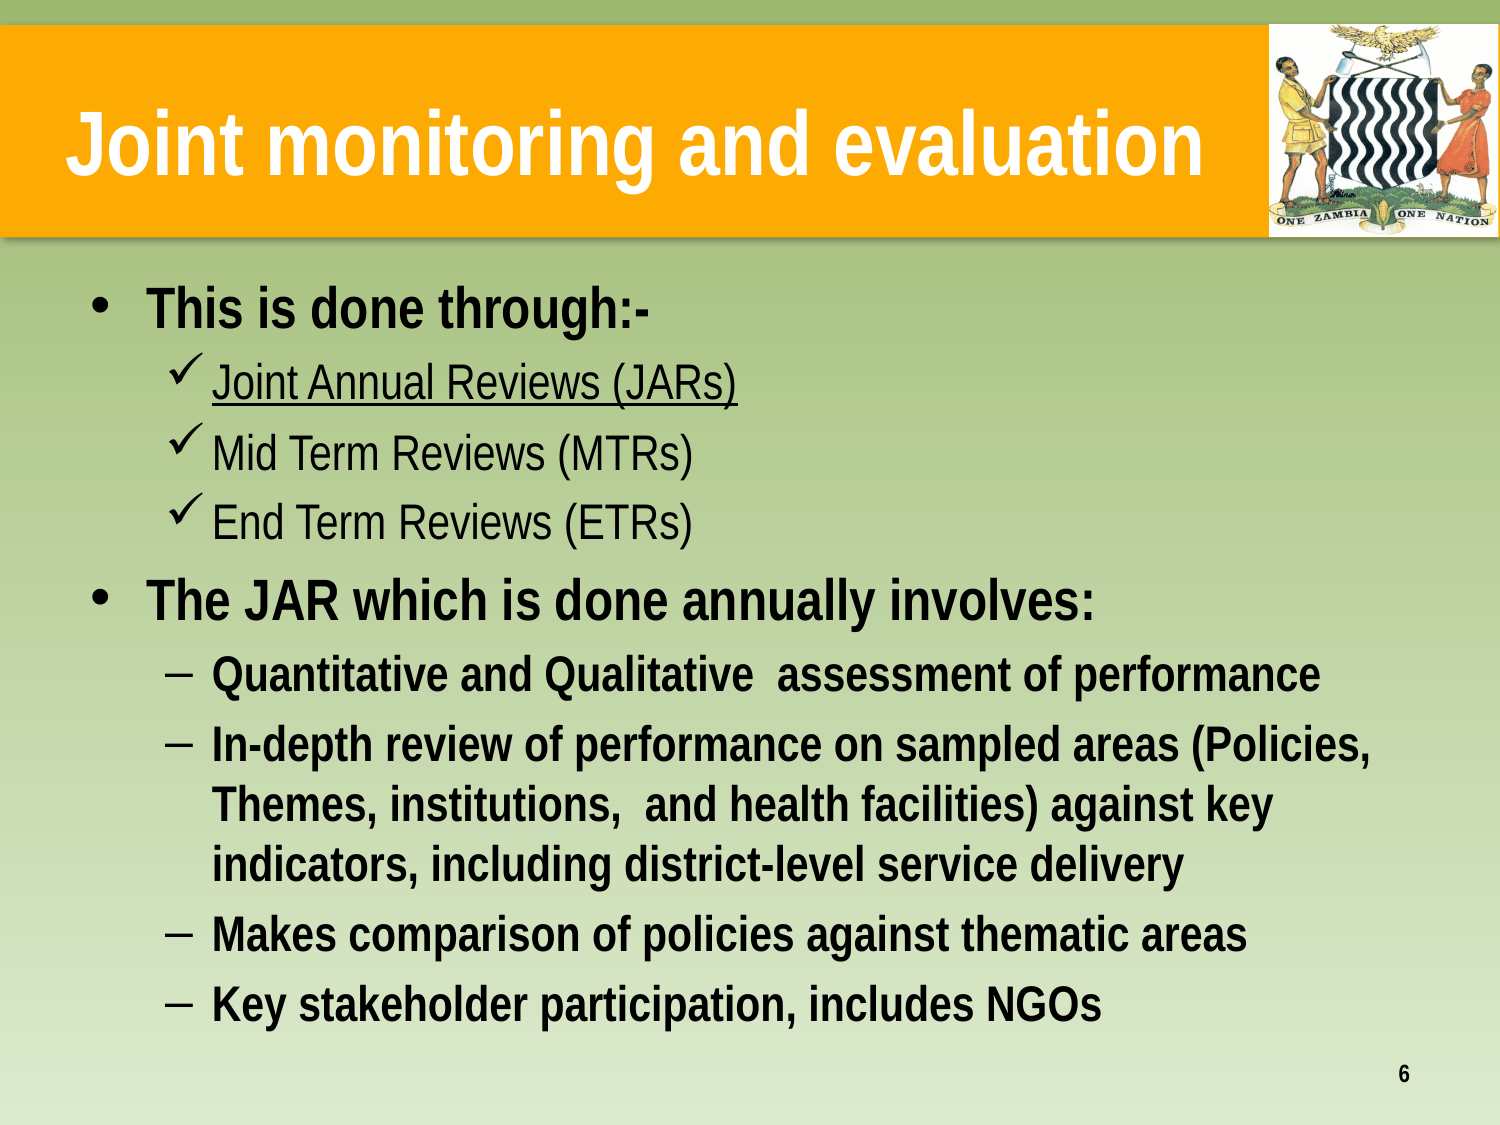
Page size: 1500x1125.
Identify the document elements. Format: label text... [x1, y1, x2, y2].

title Joint monitoring and evaluation [50, 45, 1350, 233]
list This is done through:- Joint Annual Reviews (JARs) Mid Term Reviews (MTRs) End Term Reviews (ETRs) The JAR which is done annually involves: Quantitative and Qualitative assessment of performance In-depth review of performance on sampled areas (Policies, Themes, institutions, and health facilities) against key indicators, including district-level service delivery Makes comparison of policies against thematic areas Key stakeholder participation, includes NGOs [75, 262, 1425, 1125]
slide_number 6 [1074, 1042, 1425, 1103]
